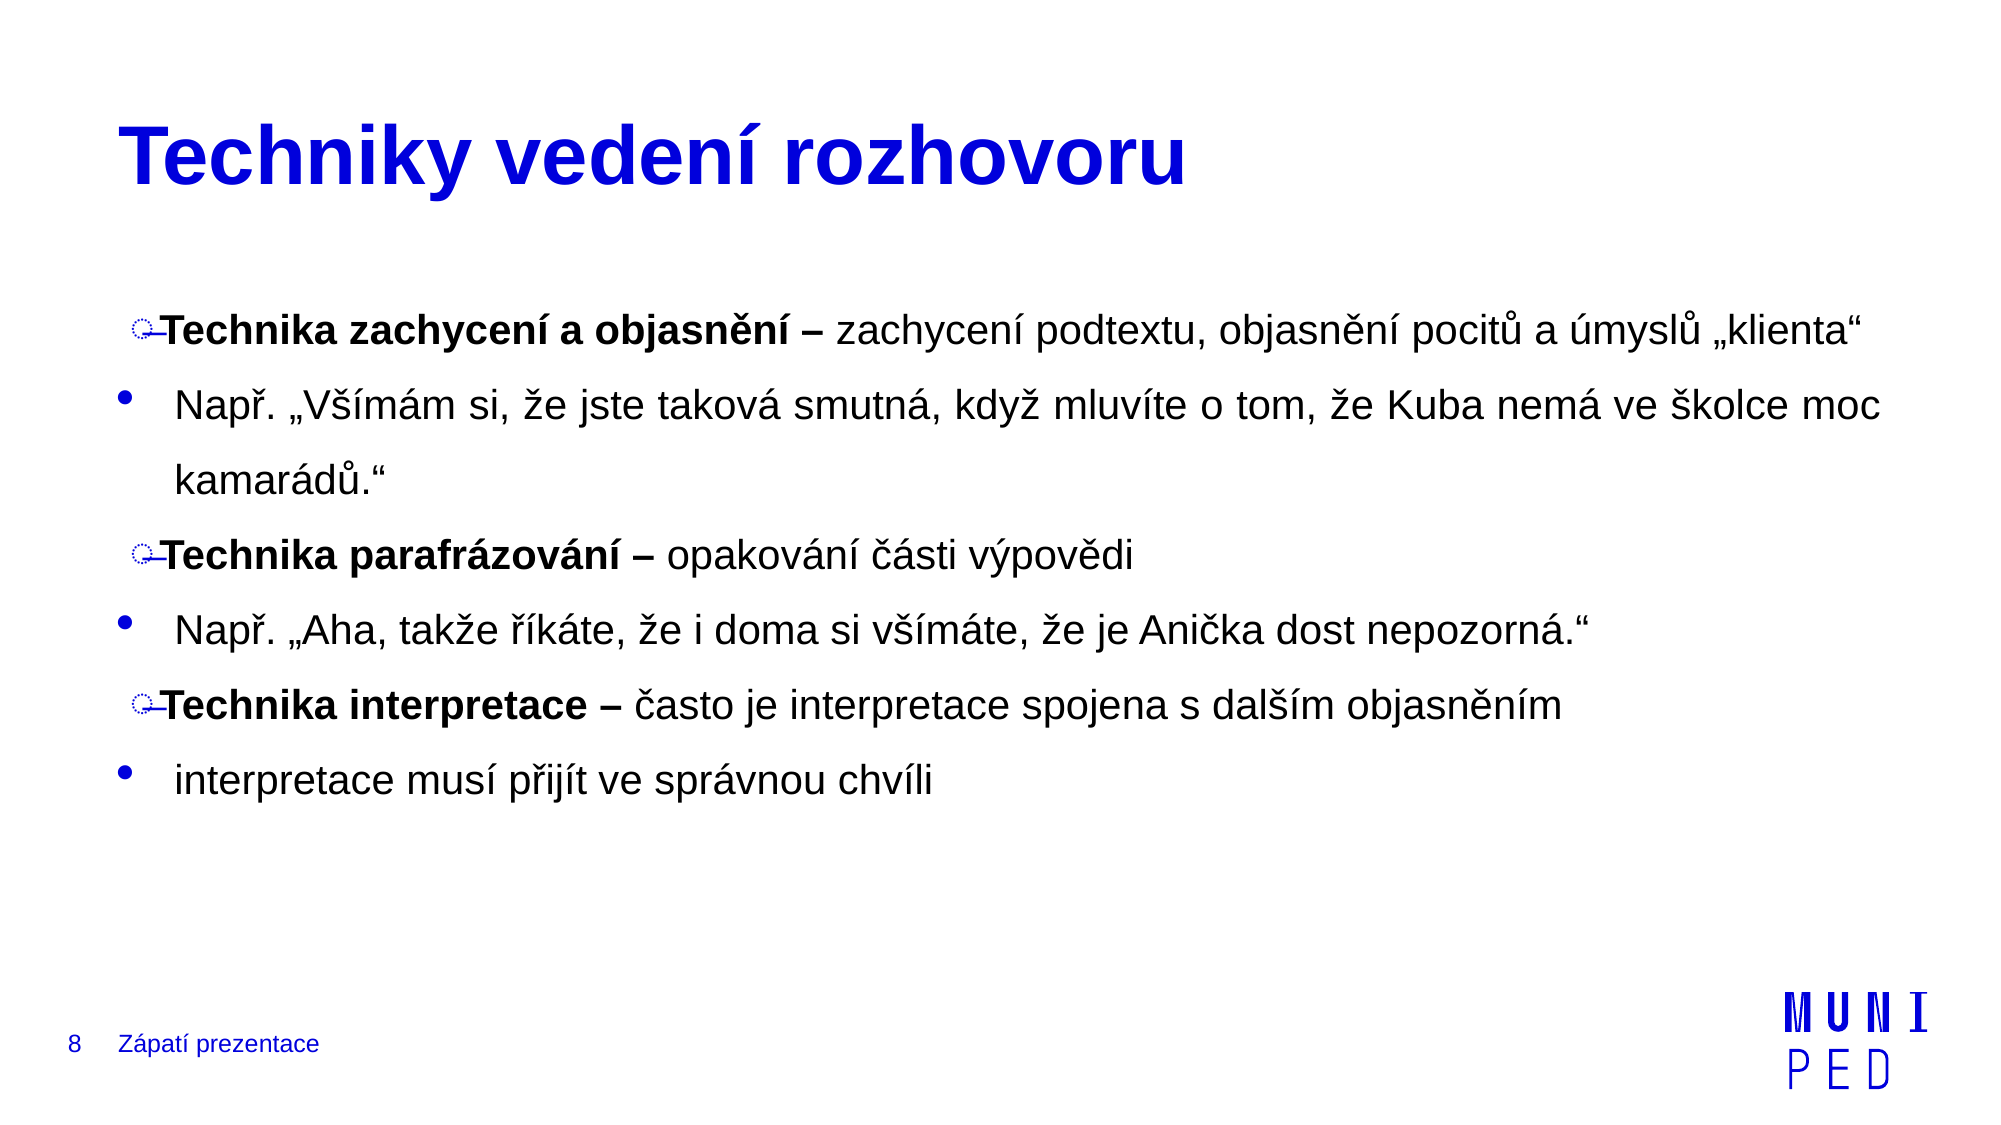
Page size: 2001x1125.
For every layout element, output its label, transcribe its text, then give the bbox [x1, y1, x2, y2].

slide_number 8 [67, 1021, 110, 1063]
title Techniky vedení rozhovoru [118, 118, 1883, 193]
footer Zápatí prezentace [118, 1021, 1418, 1063]
list Technika zachycení a objasnění – zachycení podtextu, objasnění pocitů a úmyslů „klienta“ Např. „Všímám si, že jste taková smutná, když mluvíte o tom, že Kuba nemá ve školce moc kamarádů.“ Technika parafrázování – opakování části výpovědi Např. „Aha, takže říkáte, že i doma si všímáte, že je Anička dost nepozorná.“ Technika interpretace – často je interpretace spojena s dalším objasněním interpretace musí přijít ve správnou chvíli [118, 277, 1883, 957]
